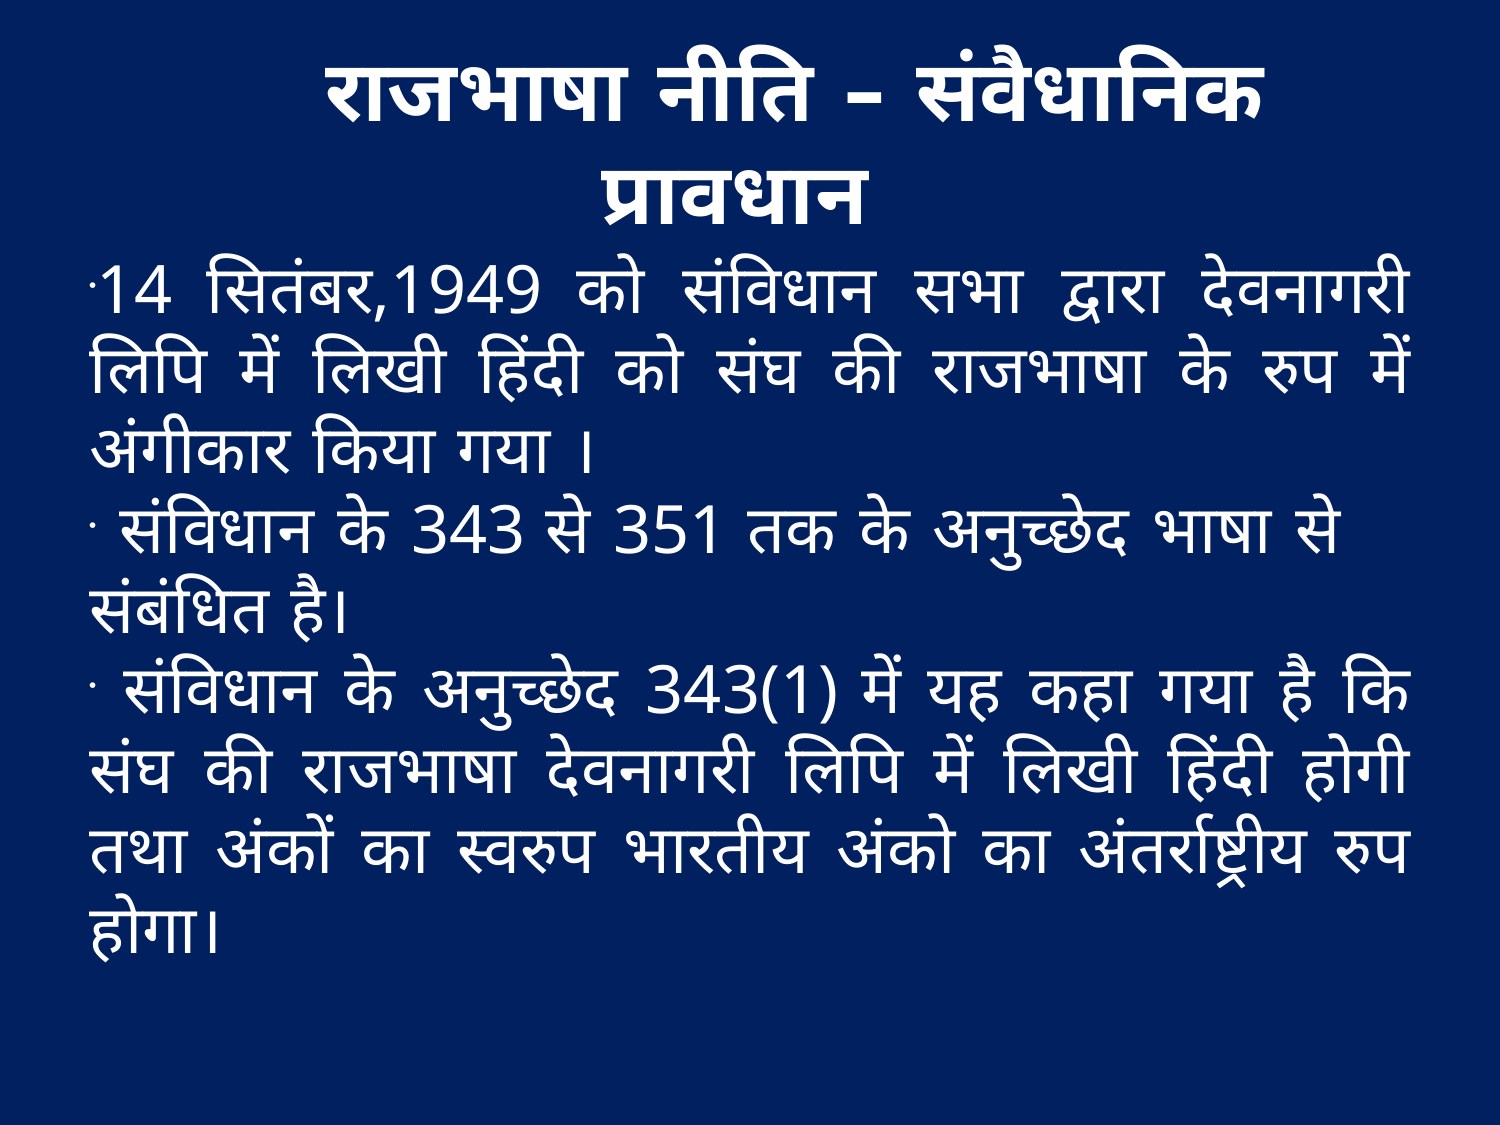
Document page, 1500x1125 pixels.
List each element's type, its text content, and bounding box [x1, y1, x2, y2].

text_box राजभाषा नीति – संवैधानिक प्रावधान [74, 45, 1425, 233]
text_box 14 सितंबर,1949 को संविधान सभा द्वारा देवनागरी लिपि में लिखी हिंदी को संघ की राजभाषा के रुप में अंगीकार किया गया । संविधान के 343 से 351 तक के अनुच्छेद भाषा से संबंधित है। संविधान के अनुच्छेद 343(1) में यह कहा गया है कि संघ की राजभाषा देवनागरी लिपि में लिखी हिंदी होगी तथा अंकों का स्वरुप भारतीय अंको का अंतर्राष्ट्रीय रुप होगा। [74, 239, 1425, 1013]
